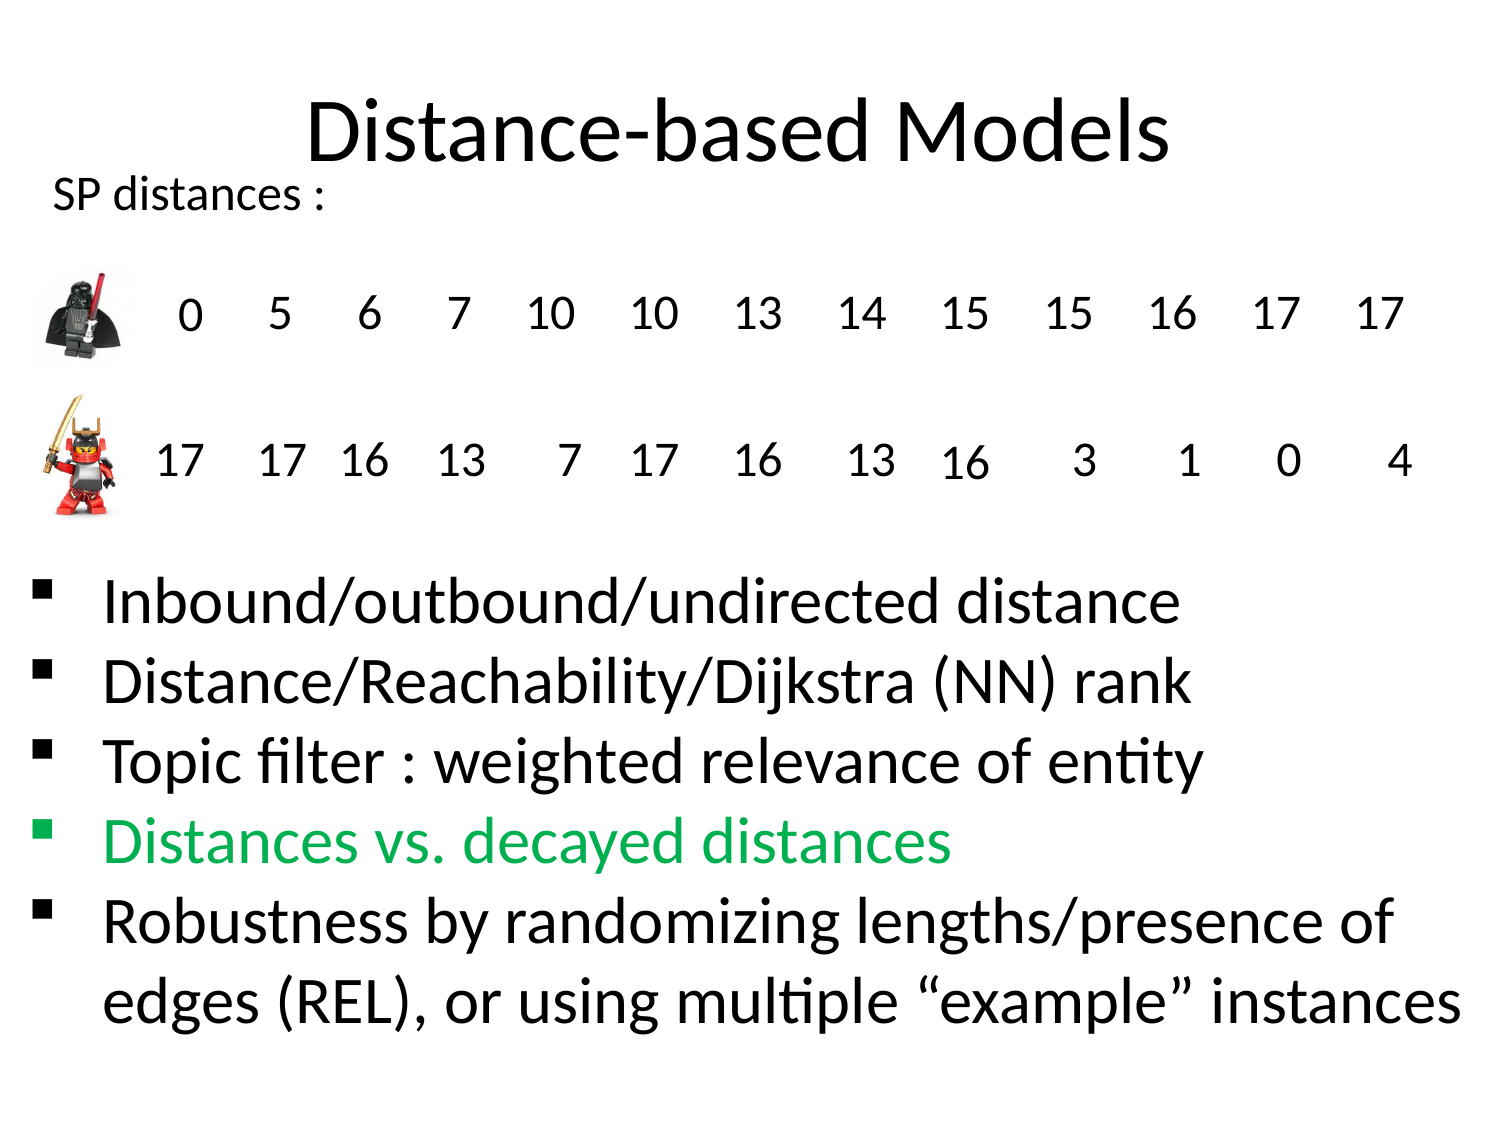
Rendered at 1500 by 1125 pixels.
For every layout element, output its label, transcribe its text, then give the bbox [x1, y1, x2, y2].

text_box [151, 272, 1421, 351]
text_box 17 [241, 419, 323, 495]
text_box 1 [1150, 419, 1217, 495]
text_box 16 [924, 422, 1006, 497]
text_box 13 [420, 419, 501, 495]
text_box 17 [614, 419, 695, 495]
text_box 16 [717, 419, 798, 495]
text_box 3 [1045, 419, 1113, 495]
text_box 7 [531, 419, 598, 495]
text_box 17 [157, 419, 220, 495]
picture [33, 267, 134, 366]
text_box 0 [1250, 419, 1317, 495]
text_box 16 [324, 419, 405, 495]
text_box 13 [830, 419, 911, 495]
picture [13, 394, 153, 521]
title Distance-based Models [74, 30, 1425, 218]
text_box 4 [1361, 419, 1428, 495]
